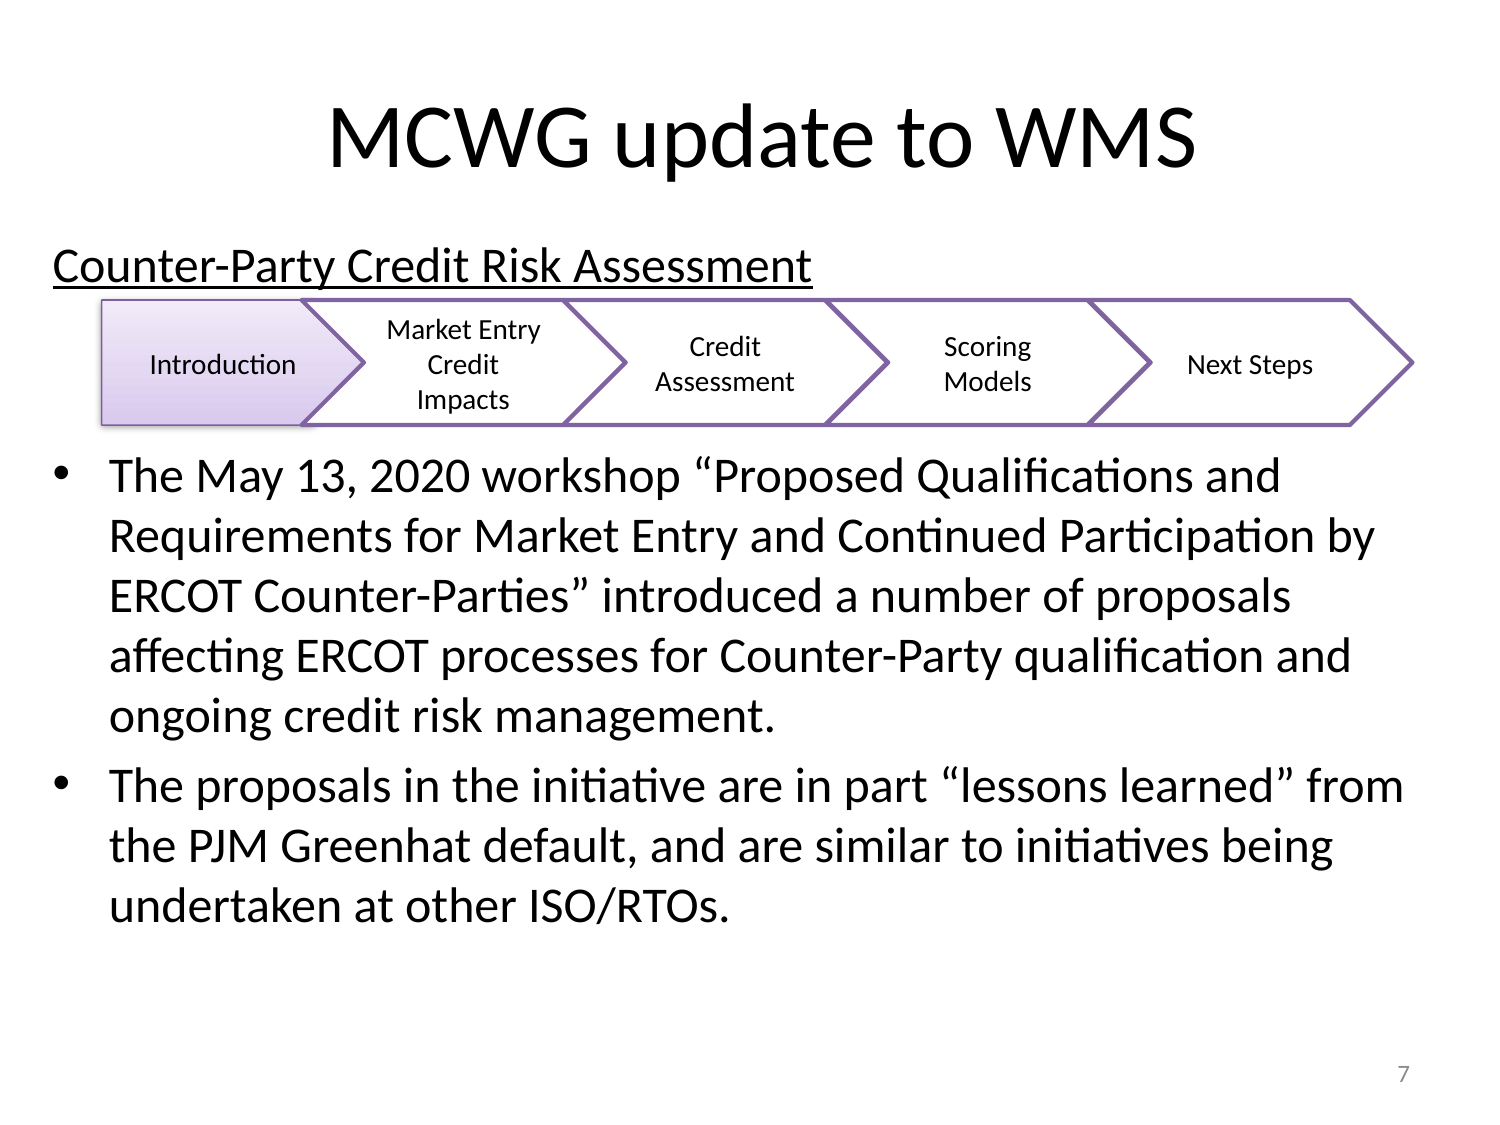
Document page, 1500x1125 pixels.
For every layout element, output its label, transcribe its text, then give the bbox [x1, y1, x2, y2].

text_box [101, 299, 1413, 426]
list Counter-Party Credit Risk Assessment The May 13, 2020 workshop “Proposed Qualifications and Requirements for Market Entry and Continued Participation by ERCOT Counter-Parties” introduced a number of proposals affecting ERCOT processes for Counter-Party qualification and ongoing credit risk management. The proposals in the initiative are in part “lessons learned” from the PJM Greenhat default, and are similar to initiatives being undertaken at other ISO/RTOs. [37, 224, 1475, 1113]
slide_number 7 [1074, 1042, 1425, 1103]
title MCWG update to WMS [87, 62, 1438, 200]
